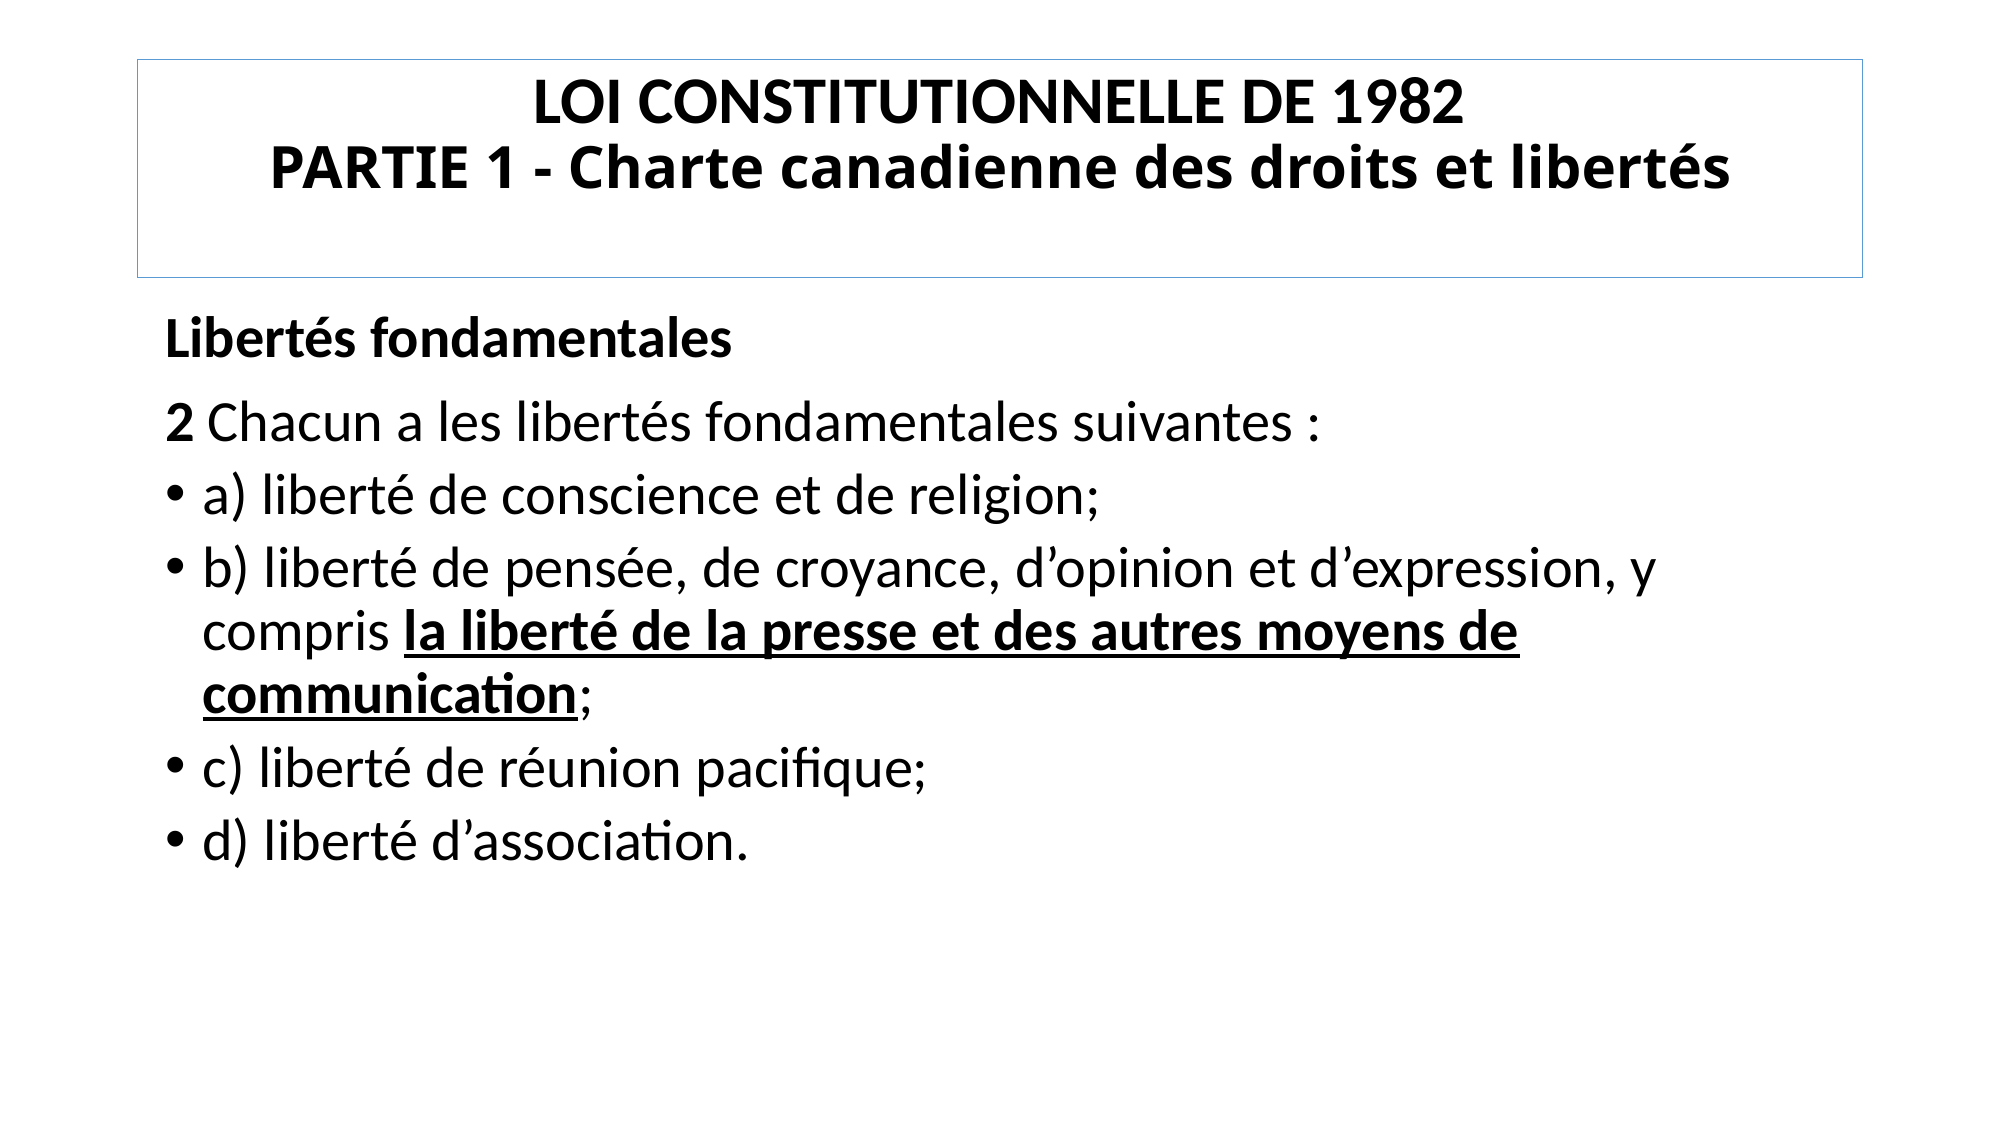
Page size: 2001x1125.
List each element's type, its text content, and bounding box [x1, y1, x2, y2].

list Libertés fondamentales 2 Chacun a les libertés fondamentales suivantes : a) liberté de conscience et de religion; b) liberté de pensée, de croyance, d’opinion et d’expression, y compris la liberté de la presse et des autres moyens de communication; c) liberté de réunion pacifique; d) liberté d’association. [0, 299, 1725, 1014]
title LOI CONSTITUTIONNELLE DE 1982 PARTIE 1 - Charte canadienne des droits et libertés [137, 59, 1863, 278]
